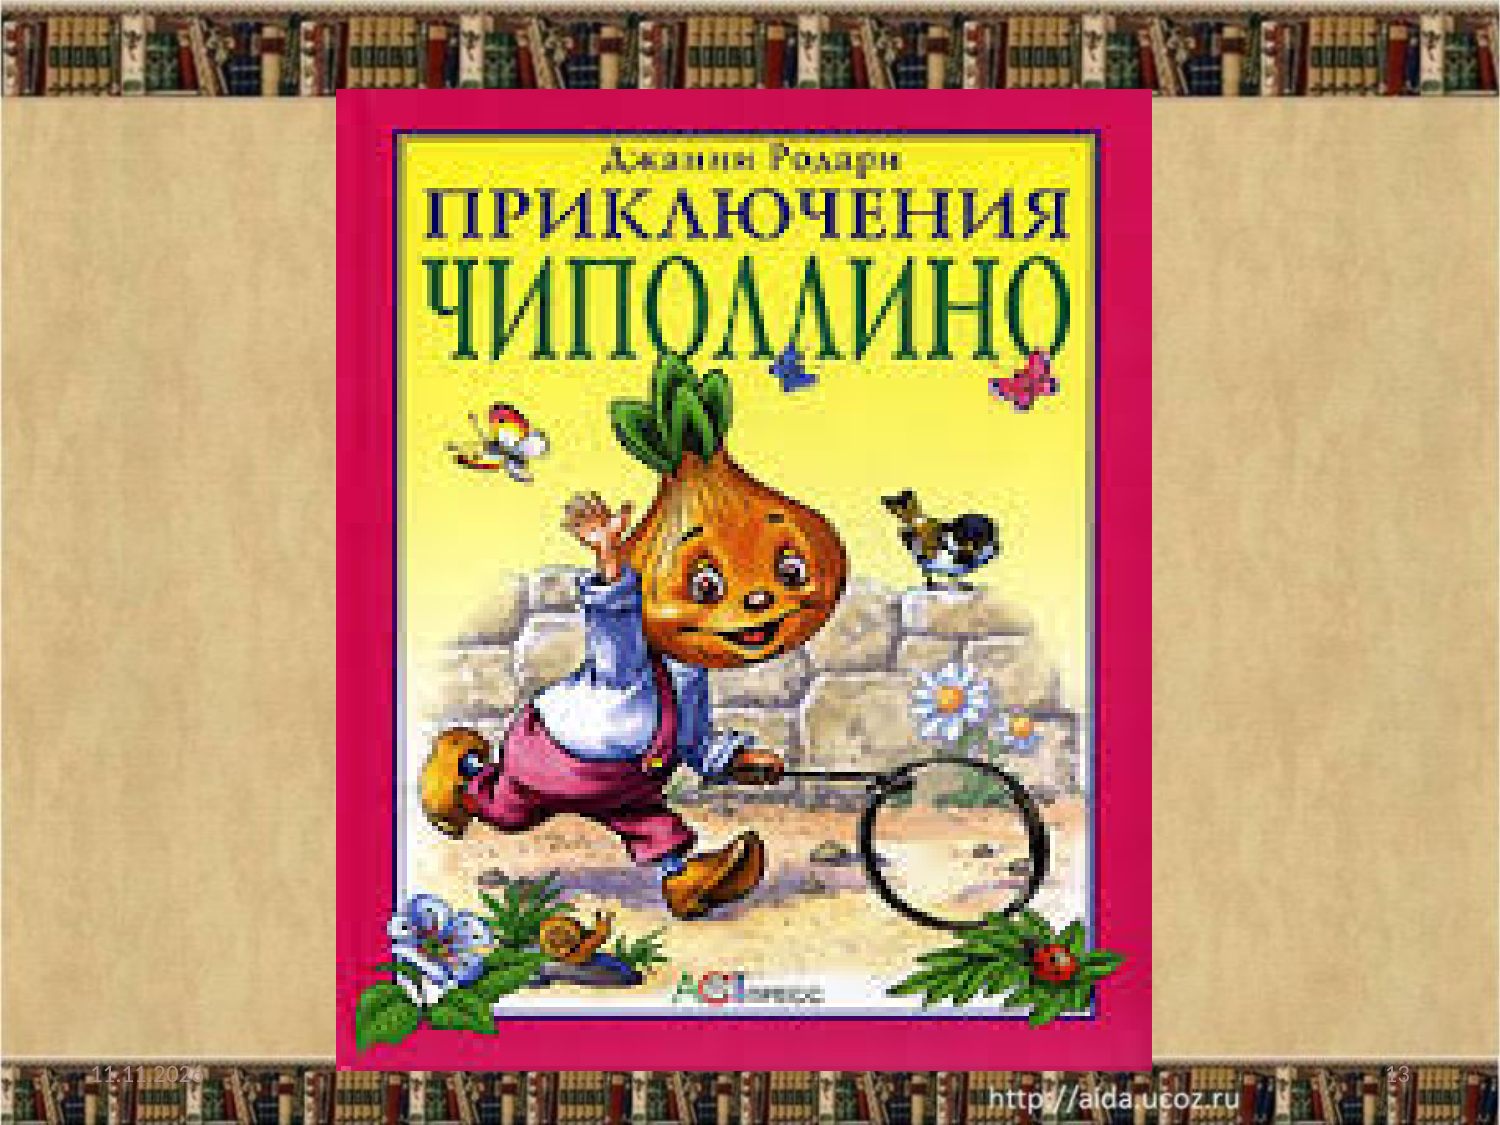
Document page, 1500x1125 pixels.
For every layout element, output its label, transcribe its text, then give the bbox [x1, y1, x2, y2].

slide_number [75, 1042, 425, 1103]
slide_number 13 [1074, 1042, 1425, 1103]
picture [0, 0, 1500, 1125]
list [336, 89, 1152, 1071]
